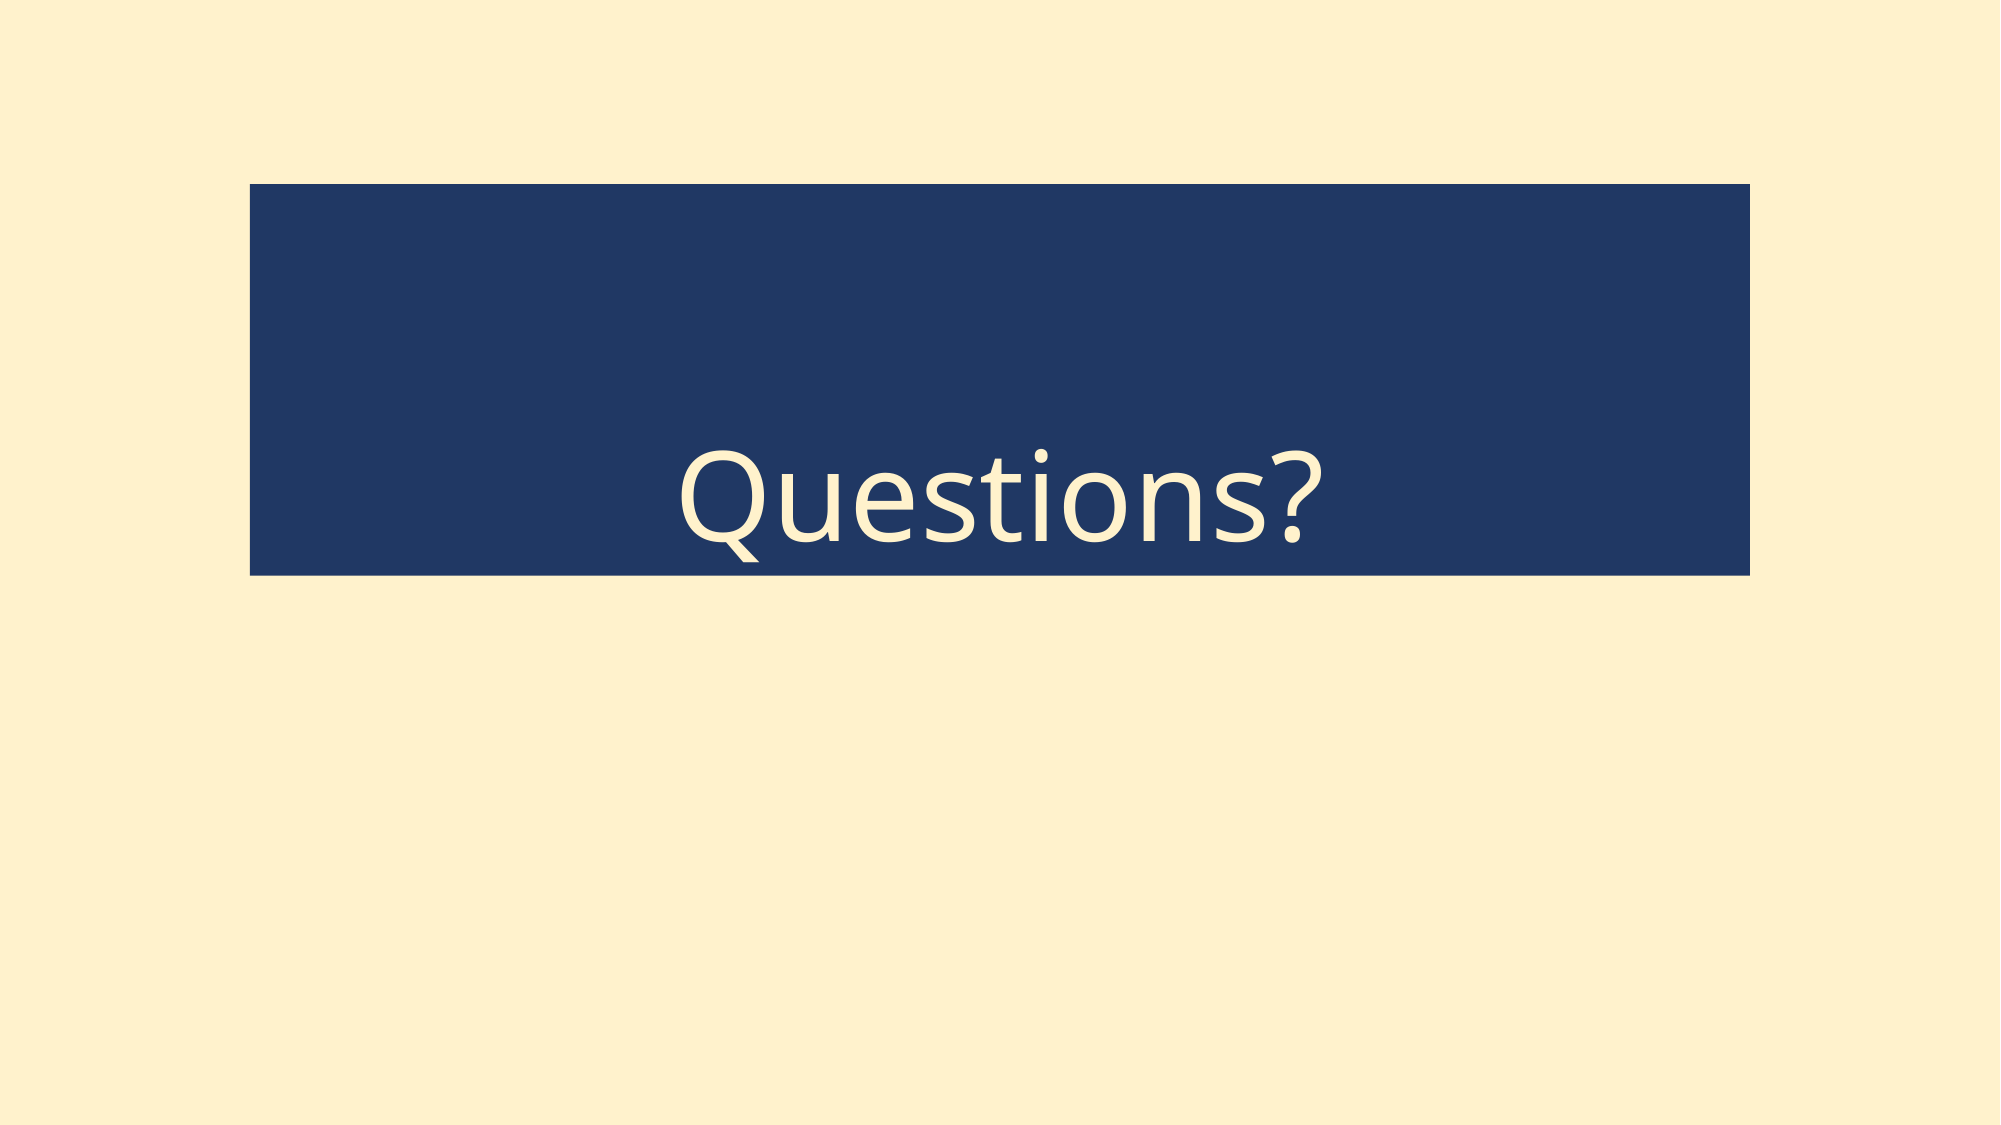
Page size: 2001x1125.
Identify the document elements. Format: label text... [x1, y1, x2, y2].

title Questions? [249, 184, 1750, 576]
